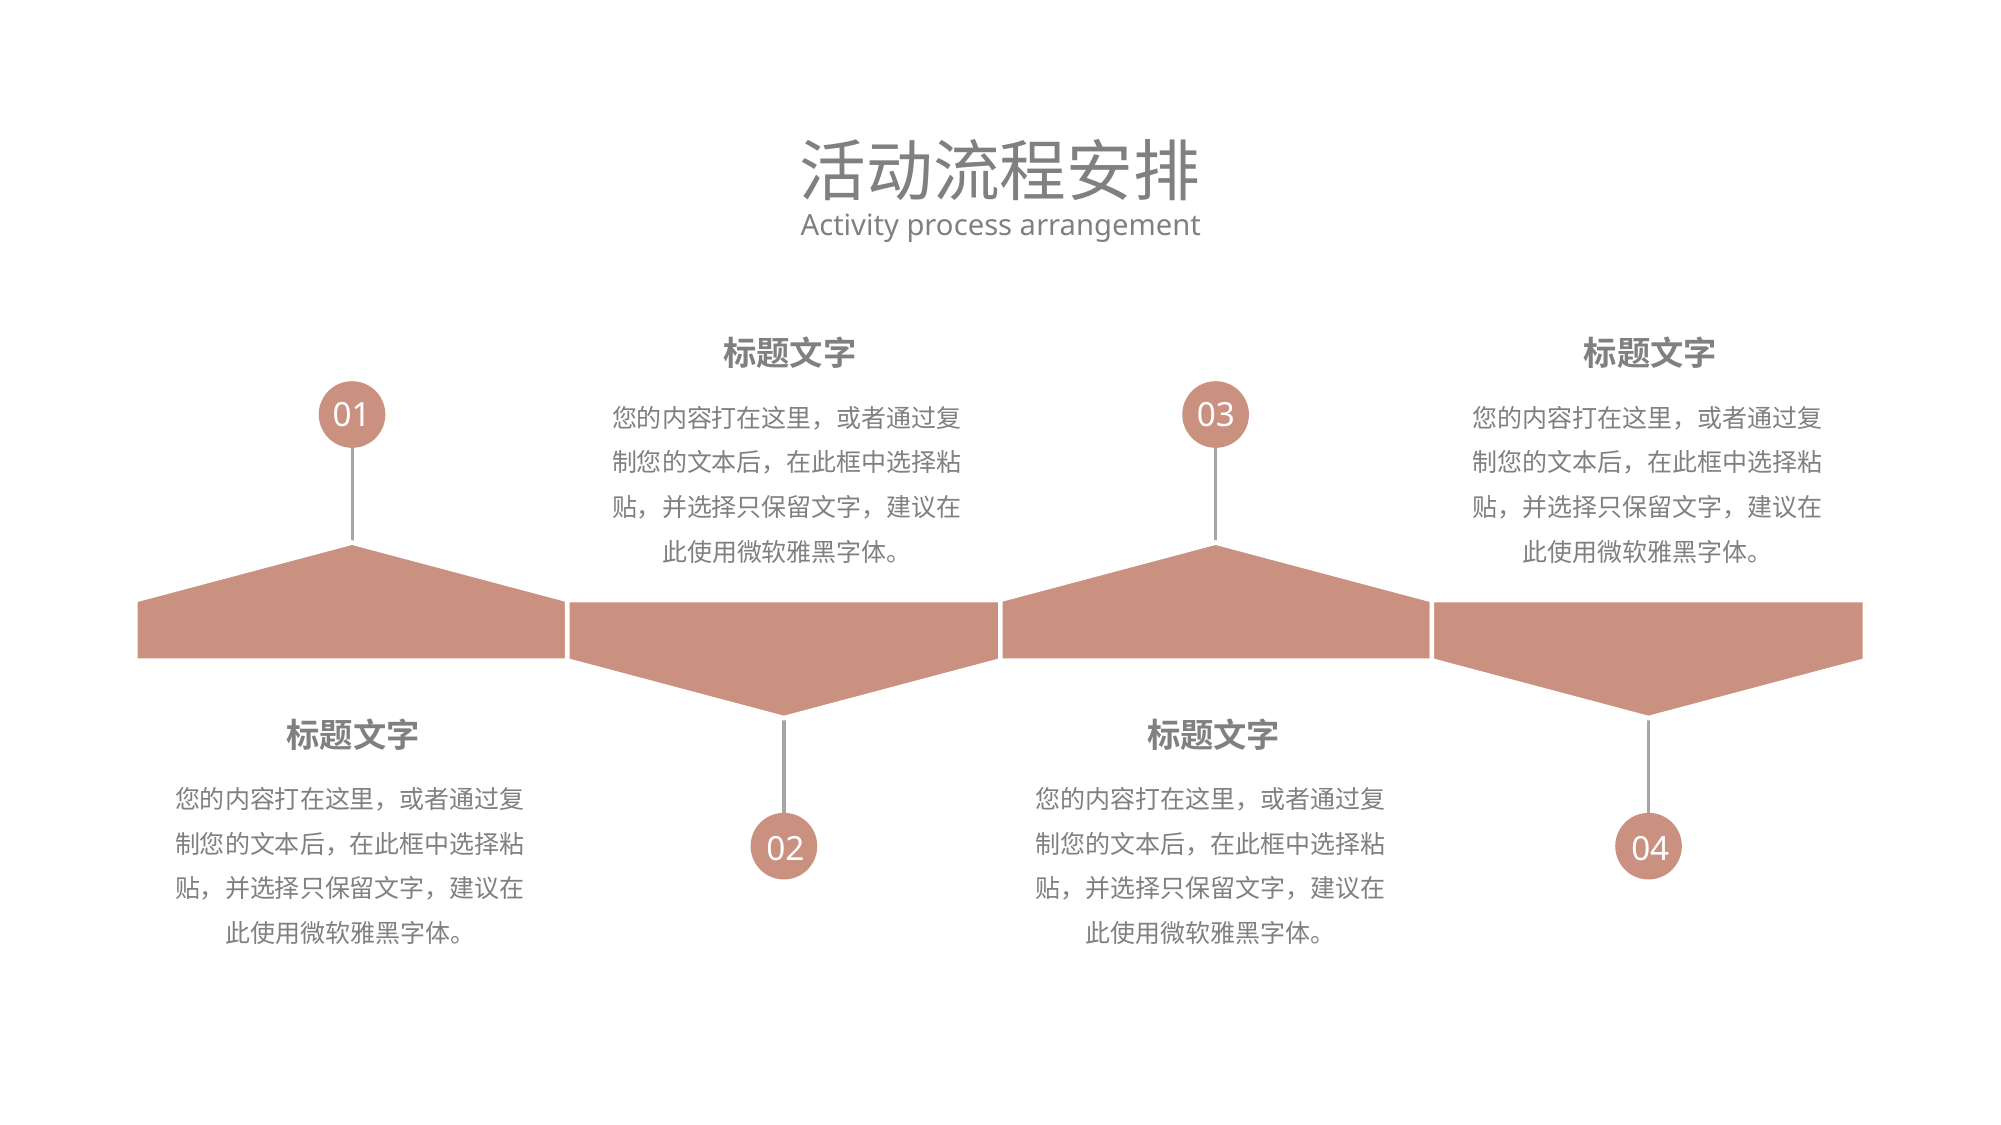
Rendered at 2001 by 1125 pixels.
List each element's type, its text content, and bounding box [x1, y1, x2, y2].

text_box 标题文字 [276, 713, 431, 754]
text_box 您的内容打在这里，或者通过复制您的文本后，在此框中选择粘贴，并选择只保留文字，建议在此使用微软雅黑字体。 [1025, 768, 1396, 948]
text_box [762, 811, 783, 819]
text_box [1198, 380, 1234, 385]
text_box [1649, 811, 1670, 819]
text_box 标题文字 [712, 332, 868, 373]
text_box [332, 380, 372, 386]
text_box 您的内容打在这里，或者通过复制您的文本后，在此框中选择粘贴，并选择只保留文字，建议在此使用微软雅黑字体。 [1462, 387, 1833, 567]
text_box [765, 875, 803, 881]
text_box [566, 598, 1002, 719]
text_box [1627, 811, 1648, 819]
text_box [134, 541, 566, 662]
text_box 您的内容打在这里，或者通过复制您的文本后，在此框中选择粘贴，并选择只保留文字，建议在此使用微软雅黑字体。 [602, 387, 972, 567]
text_box Activity process arrangement [742, 198, 1260, 249]
text_box [1002, 541, 1430, 662]
text_box [1629, 875, 1668, 881]
text_box [1193, 441, 1215, 449]
text_box 04 [1616, 819, 1685, 875]
text_box 01 [317, 386, 386, 441]
text_box [1216, 441, 1238, 449]
text_box 标题文字 [1136, 713, 1291, 754]
text_box 您的内容打在这里，或者通过复制您的文本后，在此框中选择粘贴，并选择只保留文字，建议在此使用微软雅黑字体。 [165, 768, 535, 948]
text_box [330, 441, 352, 449]
text_box [785, 811, 806, 819]
text_box [1430, 598, 1867, 720]
text_box 03 [1182, 385, 1250, 441]
text_box 标题文字 [1573, 332, 1728, 373]
text_box 活动流程安排 [761, 105, 1238, 217]
text_box [353, 441, 374, 449]
text_box 02 [751, 819, 820, 875]
